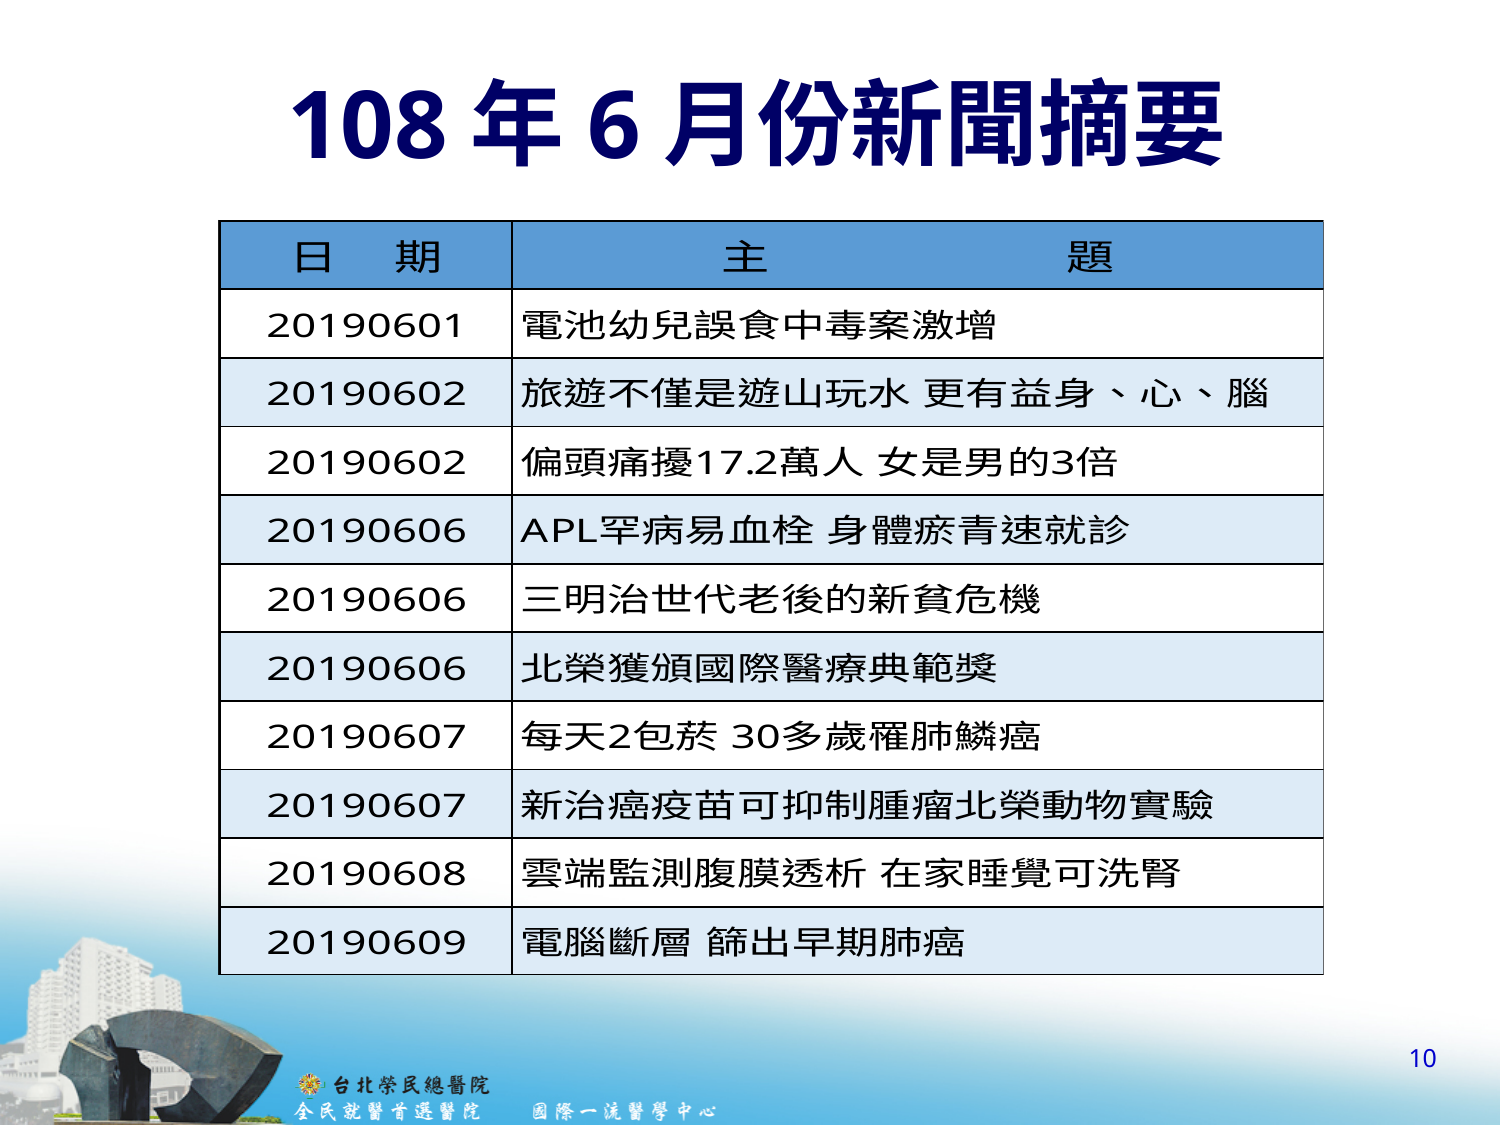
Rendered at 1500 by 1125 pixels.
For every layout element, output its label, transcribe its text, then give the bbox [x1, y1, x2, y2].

slide_number 10 [1340, 1034, 1452, 1080]
picture [0, 0, 1500, 1125]
title 108年6月份新聞摘要 [100, 98, 1413, 185]
